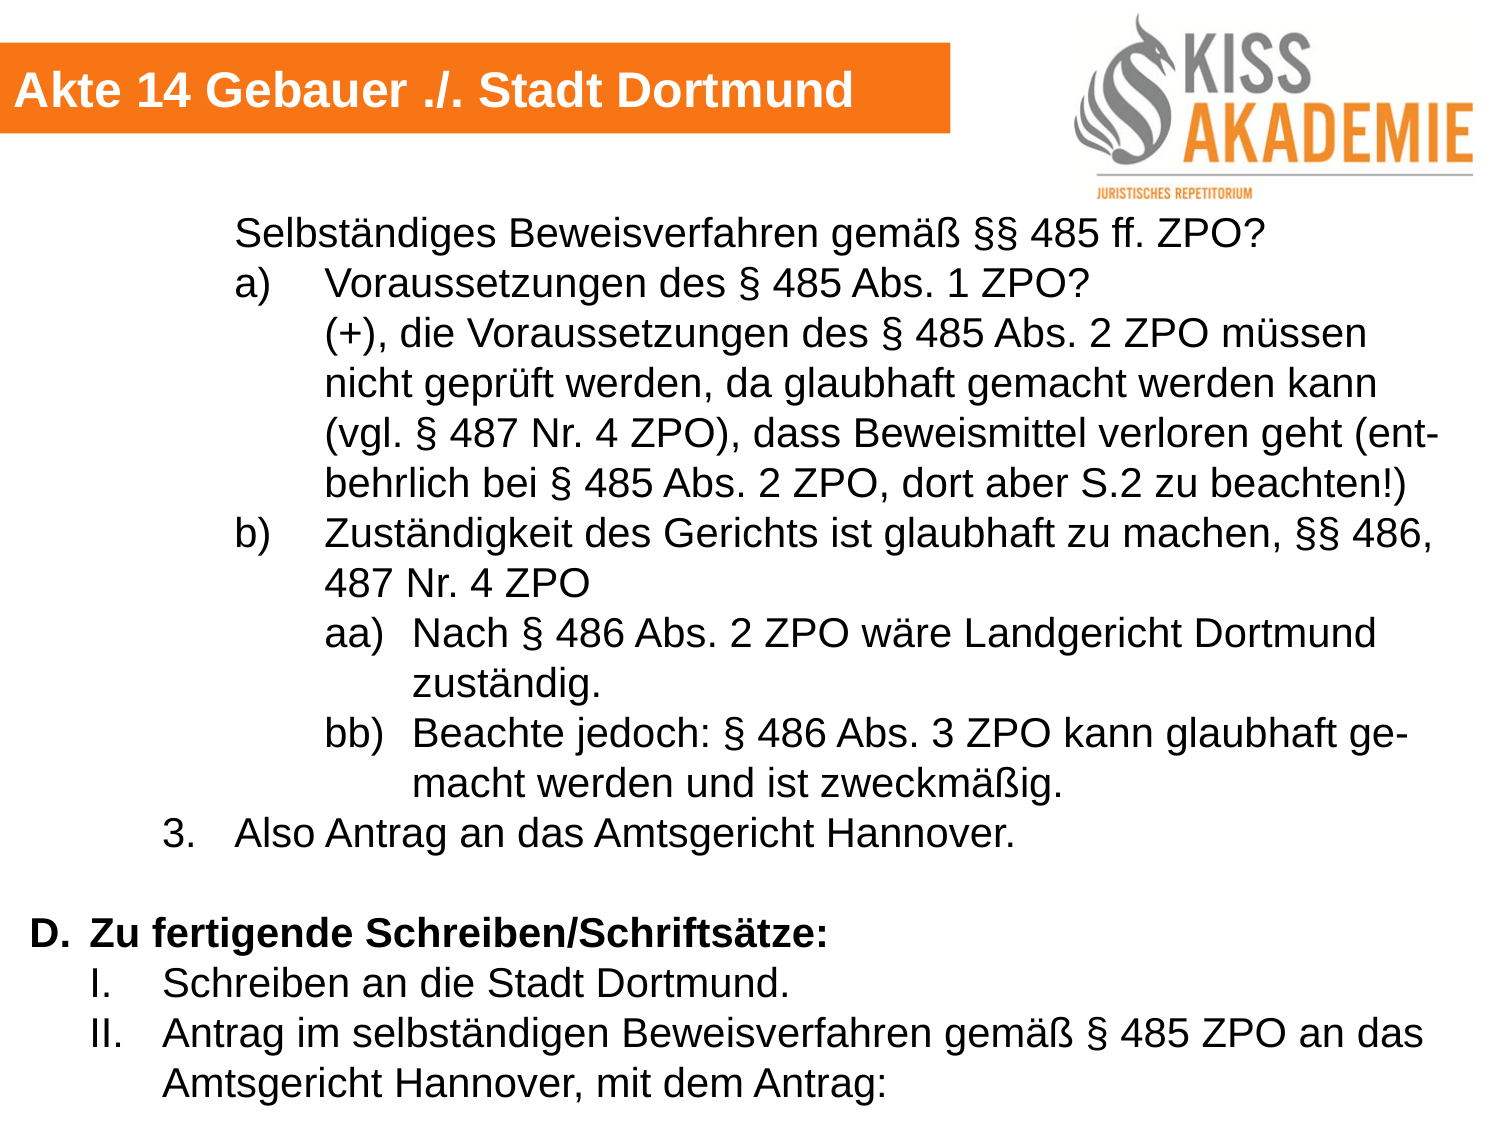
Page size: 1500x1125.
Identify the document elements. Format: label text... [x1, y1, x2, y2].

picture [1074, 13, 1473, 203]
text_box Akte 14 Gebauer ./. Stadt Dortmund [0, 42, 951, 134]
text_box Selbständiges Beweisverfahren gemäß §§ 485 ff. ZPO? a) Voraussetzungen des § 485 Abs. 1 ZPO? (+), die Voraussetzungen des § 485 Abs. 2 ZPO müssen nicht geprüft werden, da glaubhaft gemacht werden kann (vgl. § 487 Nr. 4 ZPO), dass Beweismittel verloren geht (ent- behrlich bei § 485 Abs. 2 ZPO, dort aber S.2 zu beachten!) b) Zuständigkeit des Gerichts ist glaubhaft zu machen, §§ 486, 487 Nr. 4 ZPO aa) Nach § 486 Abs. 2 ZPO wäre Landgericht Dortmund zuständig. bb) Beachte jedoch: § 486 Abs. 3 ZPO kann glaubhaft ge- macht werden und ist zweckmäßig. 3. Also Antrag an das Amtsgericht Hannover. D. Zu fertigende Schreiben/Schriftsätze: I. Schreiben an die Stadt Dortmund. II. Antrag im selbständigen Beweisverfahren gemäß § 485 ZPO an das Amtsgericht Hannover, mit dem Antrag: [29, 205, 1459, 1107]
